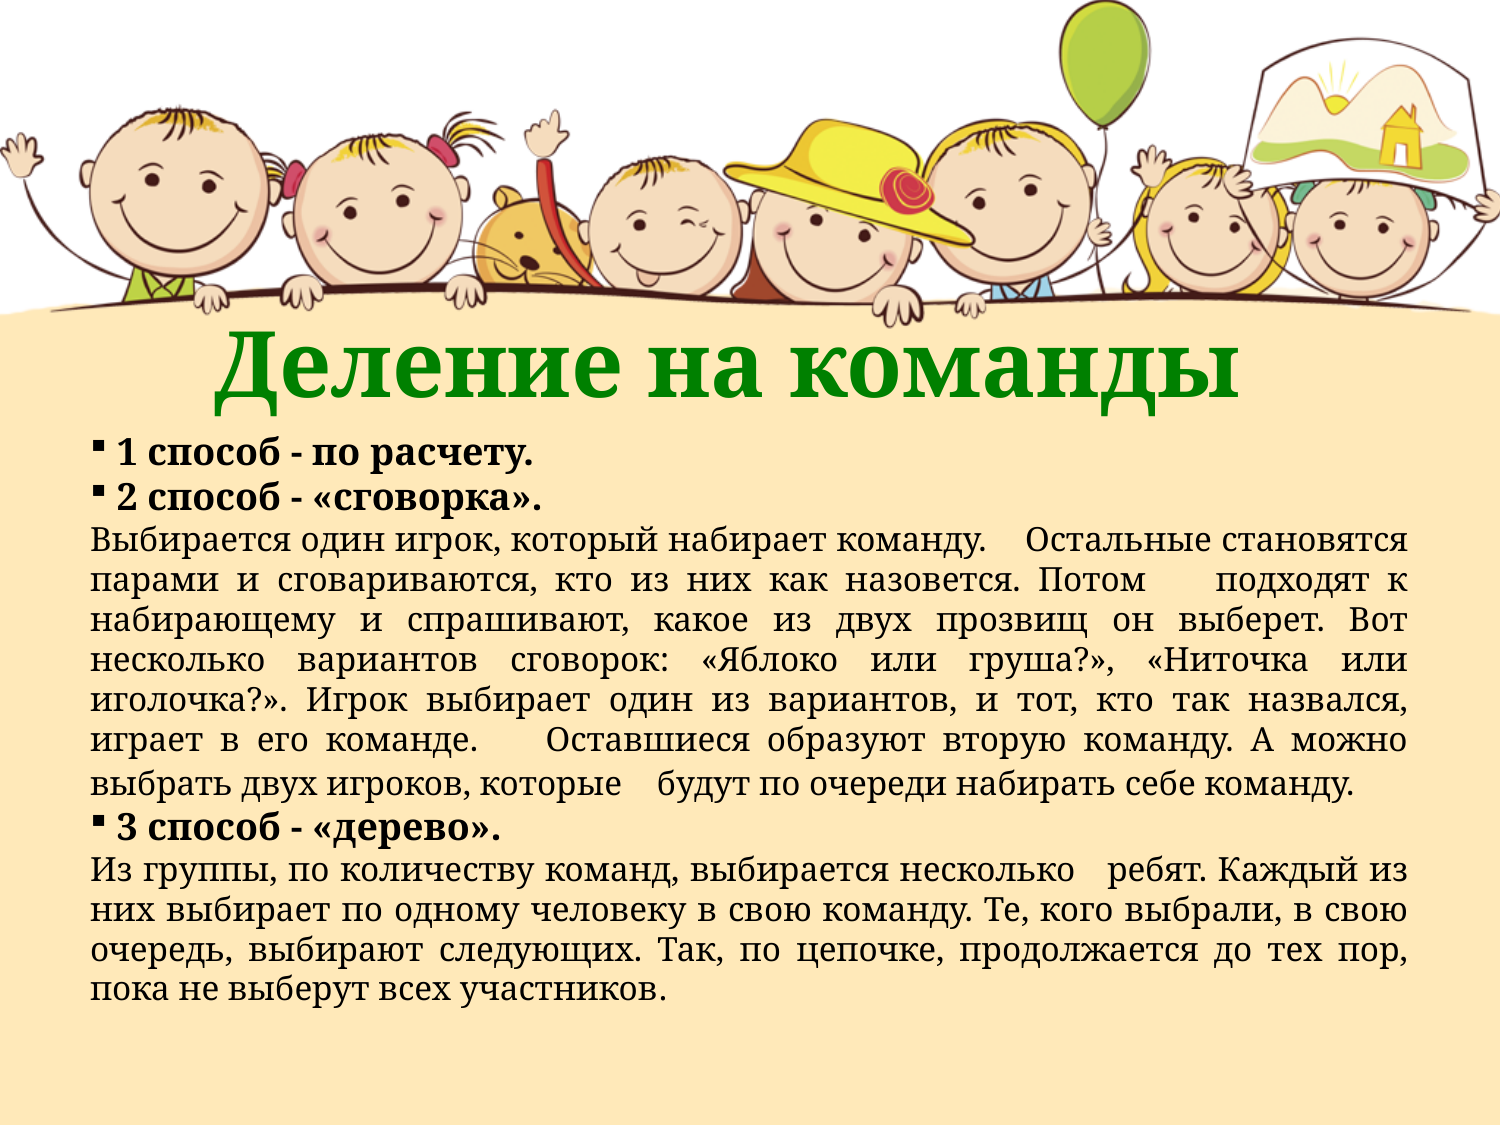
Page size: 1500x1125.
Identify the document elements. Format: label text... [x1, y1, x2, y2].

list 1 способ - по расчету. 2 способ - «сговорка». Выбирается один игрок, который набирает команду. Остальные становятся парами и сговариваются, кто из них как назовется. Потом подходят к набирающему и спрашивают, какое из двух прозвищ он выберет. Вот несколько вариантов сговорок: «Яблоко или груша?», «Ниточка или иголочка?». Игрок выбирает один из вариантов, и тот, кто так назвался, играет в его команде. Оставшиеся образуют вторую команду. А можно выбрать двух игроков, которые будут по очереди набирать себе команду. 3 способ - «дерево». Из группы, по количеству команд, выбирается несколько ребят. Каждый из них выбирает по одному человеку в свою команду. Те, кого выбрали, в свою очередь, выбирают следующих. Так, по цепочке, продолжается до тех пор, пока не выберут всех участников. [74, 420, 1426, 1006]
title Деление на команды [64, 266, 1416, 455]
picture [0, 0, 1500, 1125]
